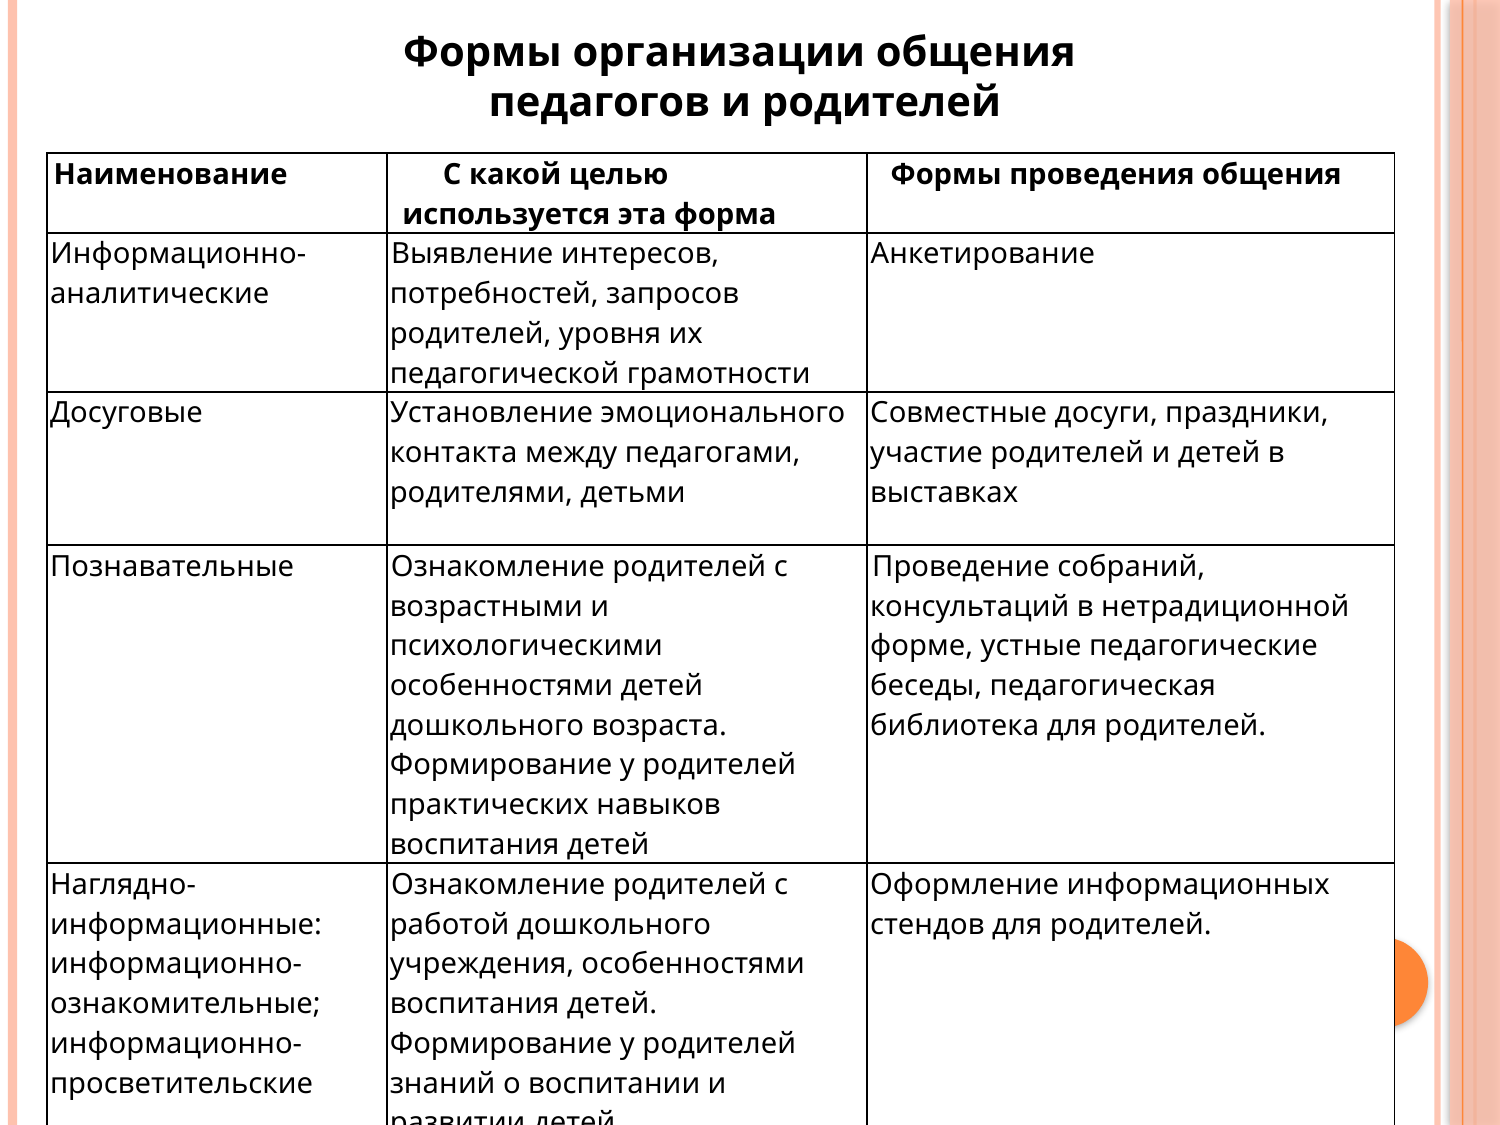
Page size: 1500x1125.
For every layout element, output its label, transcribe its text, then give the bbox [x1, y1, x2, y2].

table_header Наименование [48, 154, 386, 232]
table_cell Оформление информационных стендов для родителей. [868, 864, 1394, 1125]
table_cell Проведение собраний, консультаций в нетрадиционной форме, устные педагогические беседы, педагогическая библиотека для родителей. [868, 546, 1394, 862]
table_cell Установление эмоционального контакта между педагогами, родителями, детьми [388, 393, 866, 544]
table_cell Информационно-аналитические [48, 234, 386, 391]
text_box Формы организации общения педагогов и родителей [94, 17, 1396, 183]
table_header С какой целью используется эта форма [388, 183, 866, 232]
table_cell Познавательные [48, 546, 386, 862]
table_cell Выявление интересов, потребностей, запросов родителей, уровня их педагогической грамотности [388, 234, 866, 391]
table_cell Совместные досуги, праздники, участие родителей и детей в выставках [868, 393, 1394, 544]
table_cell Досуговые [48, 393, 386, 544]
table_header Формы проведения общения [868, 183, 1394, 232]
table_cell Ознакомление родителей с работой дошкольного учреждения, особенностями воспитания детей. Формирование у родителей знаний о воспитании и развитии детей. [388, 864, 866, 1125]
table_cell Ознакомление родителей с возрастными и психологическими особенностями детей дошкольного возраста. Формирование у родителей практических навы­ков воспитания детей [388, 546, 866, 862]
table_cell Наглядно-информационные: информационно-ознакомительные; информационно-просветительские [48, 864, 386, 1125]
table_cell Анкетирование [868, 234, 1394, 391]
